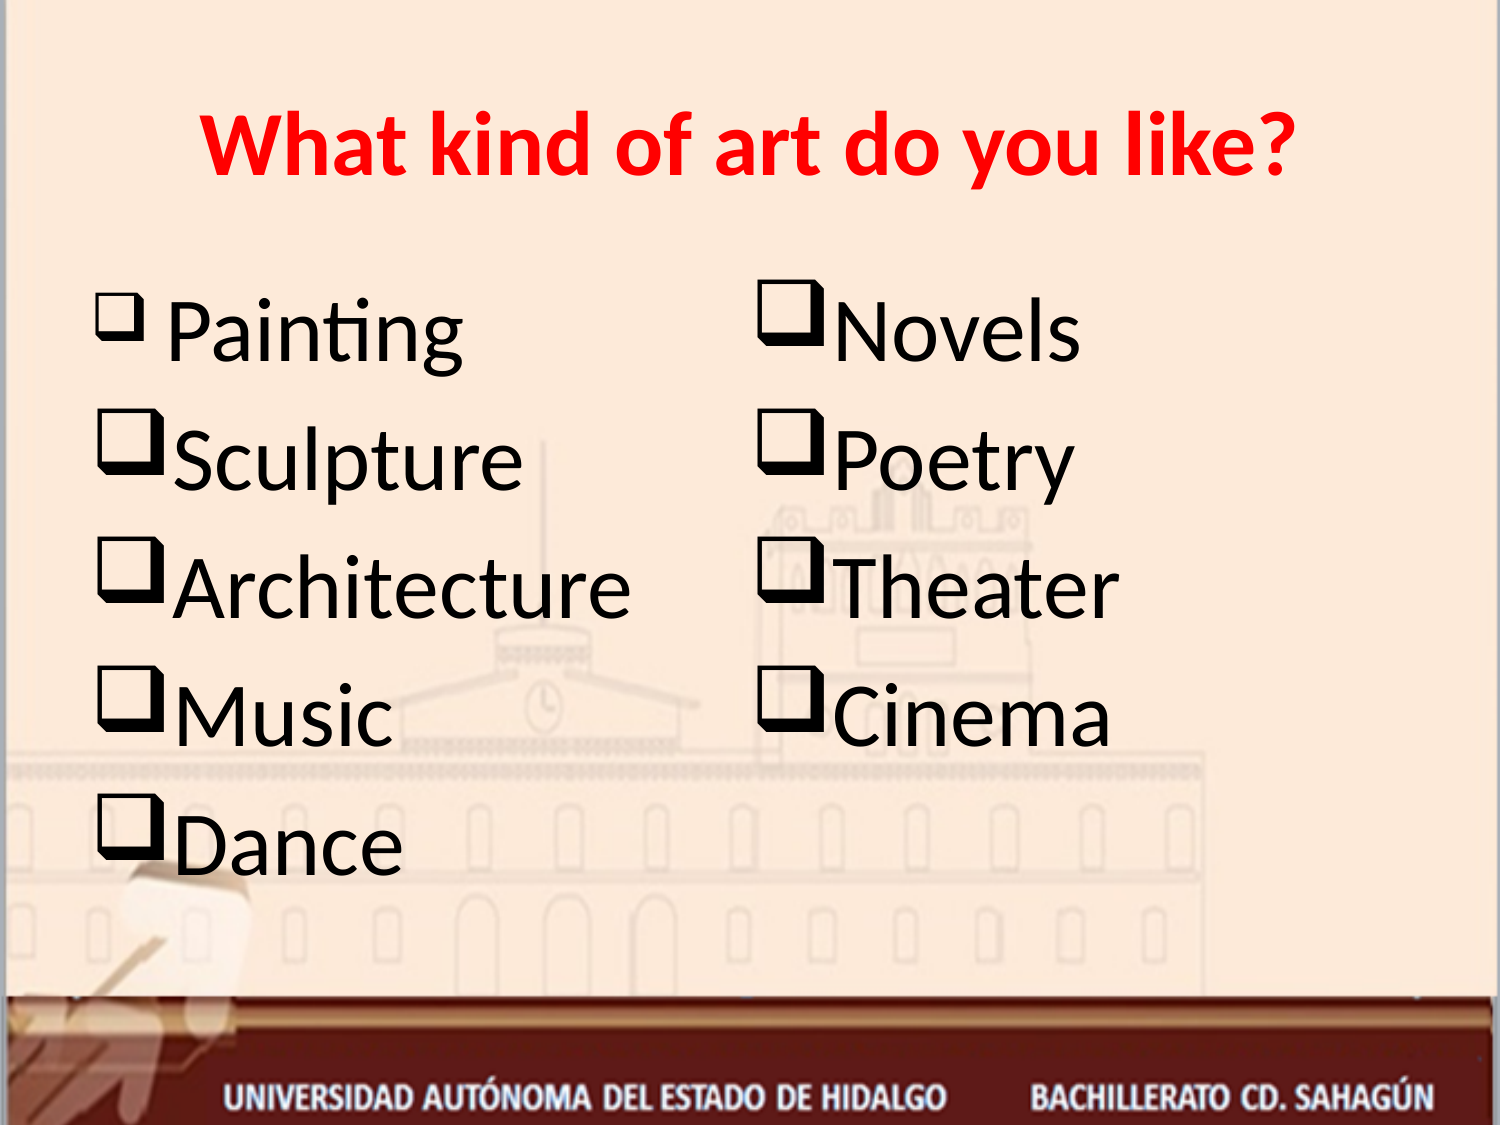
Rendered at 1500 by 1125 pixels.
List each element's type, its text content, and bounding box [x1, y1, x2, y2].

title What kind of art do you like? [75, 45, 1425, 233]
list Painting Sculpture Architecture Music Dance Novels Poetry Theater Cinema [75, 262, 1425, 1005]
picture [0, 0, 1500, 1125]
